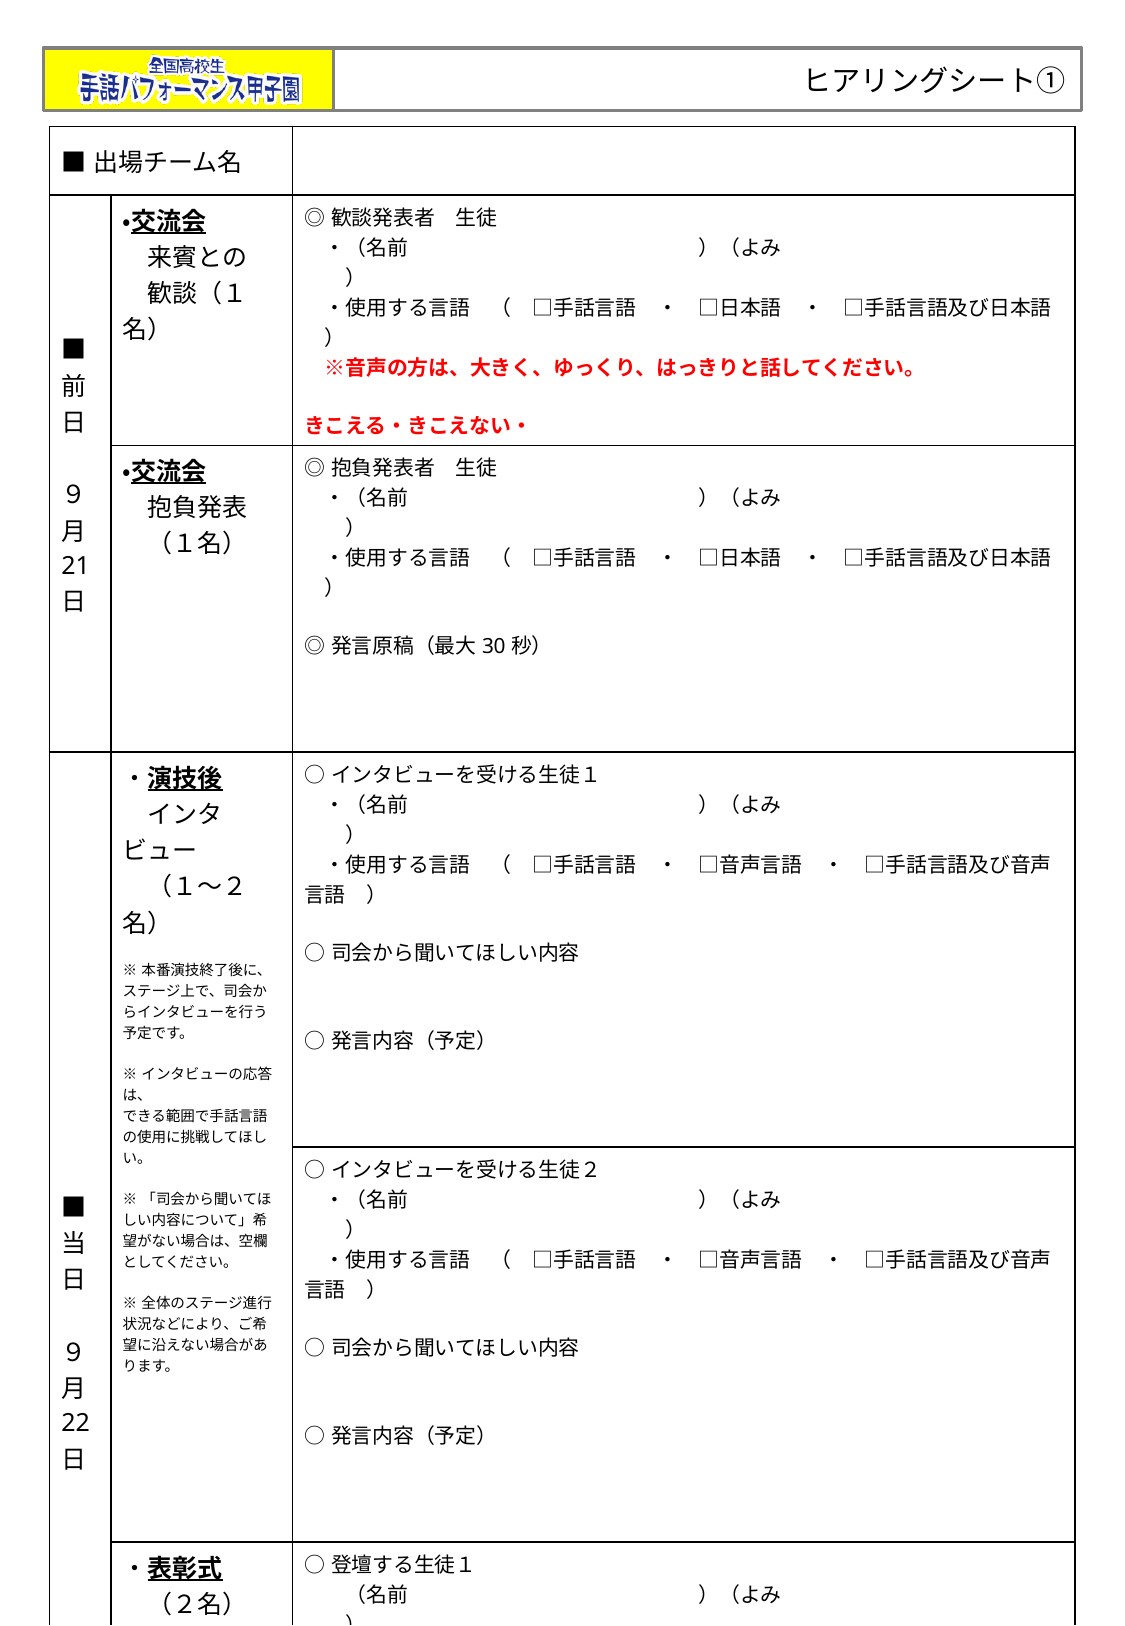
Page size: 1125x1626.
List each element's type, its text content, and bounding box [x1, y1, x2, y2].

table_header [293, 127, 1074, 194]
table_cell ■当日 ９月22日 [50, 753, 110, 1625]
text_box ヒアリングシート① [348, 55, 1081, 106]
table_cell ・表彰式 （２名） [112, 1543, 292, 1625]
table_cell ・交流会 来賓との 歓談（１名） [112, 196, 292, 445]
table_cell ◎抱負発表者 生徒 ・（名前 ）（よみ ） ・使用する言語 （ □手話言語 ・ □日本語 ・ □手話言語及び日本語 ） ◎発言原稿（最大30秒） [293, 446, 1074, 751]
table_cell ・演技後 インタビュー （１〜２名） ※本番演技終了後に、 ステージ上で、司会からインタビューを行う予定です。 ※インタビューの応答は、 できる範囲で手話言語の使用に挑戦してほしい。 ※「司会から聞いてほしい内容について」希望がない場合は、空欄としてください。 ※全体のステージ進行状況などにより、ご希望に沿えない場合があります。 [112, 753, 292, 1541]
table_cell ・交流会 抱負発表 （１名） [112, 446, 292, 751]
table_cell ◎歓談発表者 生徒 ・（名前 ）（よみ ） ・使用する言語 （ □手話言語 ・ □日本語 ・ □手話言語及び日本語 ） ※音声の方は、大きく、ゆっくり、はっきりと話してください。 きこえる・きこえない・ [293, 196, 1074, 445]
table_cell ○インタビューを受ける生徒１ ・（名前 ）（よみ ） ・使用する言語 （ □手話言語 ・ □音声言語 ・ □手話言語及び音声言語 ） ○司会から聞いてほしい内容 ○発言内容（予定） [293, 753, 1074, 1146]
table_cell ○インタビューを受ける生徒２ ・（名前 ）（よみ ） ・使用する言語 （ □手話言語 ・ □音声言語 ・ □手話言語及び音声言語 ） ○司会から聞いてほしい内容 ○発言内容（予定） [293, 1148, 1074, 1541]
picture [74, 52, 305, 107]
table_header ■出場チーム名 [50, 127, 292, 194]
table_cell ■前日 ９月21日 [50, 196, 110, 751]
table_cell ○登壇する生徒１ （名前 ）（よみ ） ・使用する言語 （ □手話言語 ・ □音声言語 ・ □手話言語及び音声言語 ） ○登壇する生徒２ （名前 ）（よみ ） ・使用する言語 （ □手話言語 ・ □音声言語 ・ □手話言語及び音声言語 ） [293, 1543, 1074, 1625]
